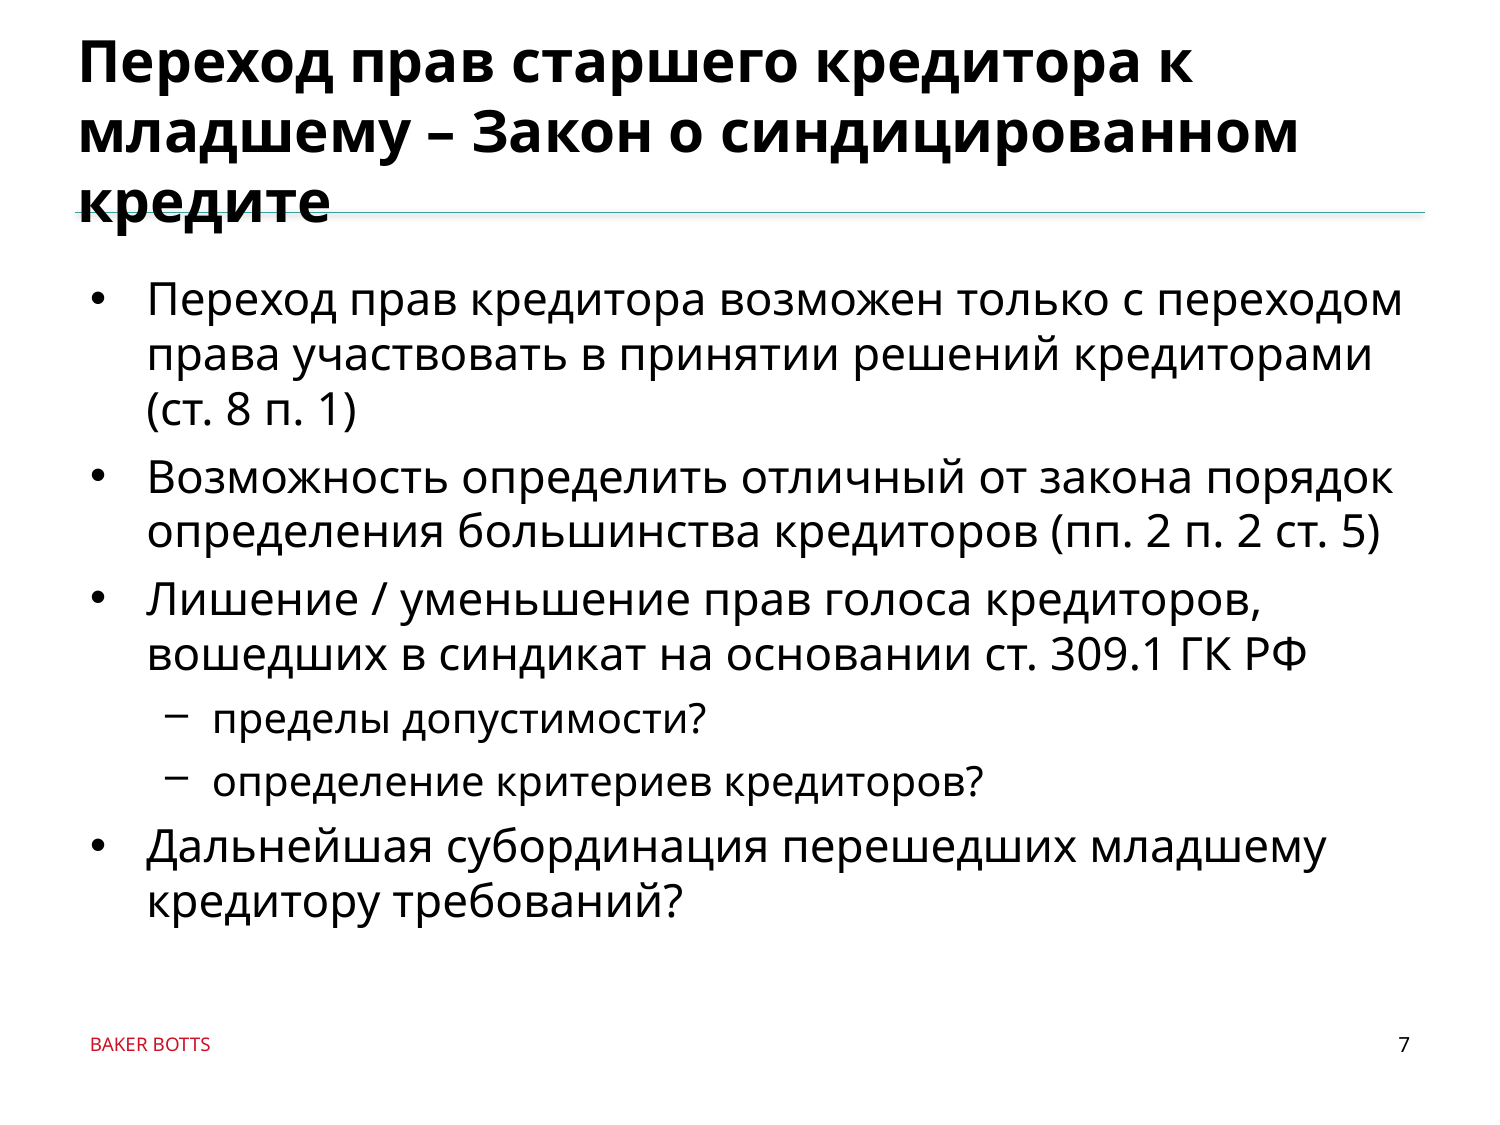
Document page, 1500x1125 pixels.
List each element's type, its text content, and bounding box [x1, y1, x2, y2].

title Переход прав старшего кредитора к младшему – Закон о синдицированном кредите [62, 45, 1475, 213]
slide_number 7 [1074, 1024, 1425, 1103]
list Переход прав кредитора возможен только с переходом права участвовать в принятии решений кредиторами (ст. 8 п. 1) Возможность определить отличный от закона порядок определения большинства кредиторов (пп. 2 п. 2 ст. 5) Лишение / уменьшение прав голоса кредиторов, вошедших в синдикат на основании ст. 309.1 ГК РФ пределы допустимости? определение критериев кредиторов? Дальнейшая субординация перешедших младшему кредитору требований? [75, 262, 1425, 1005]
